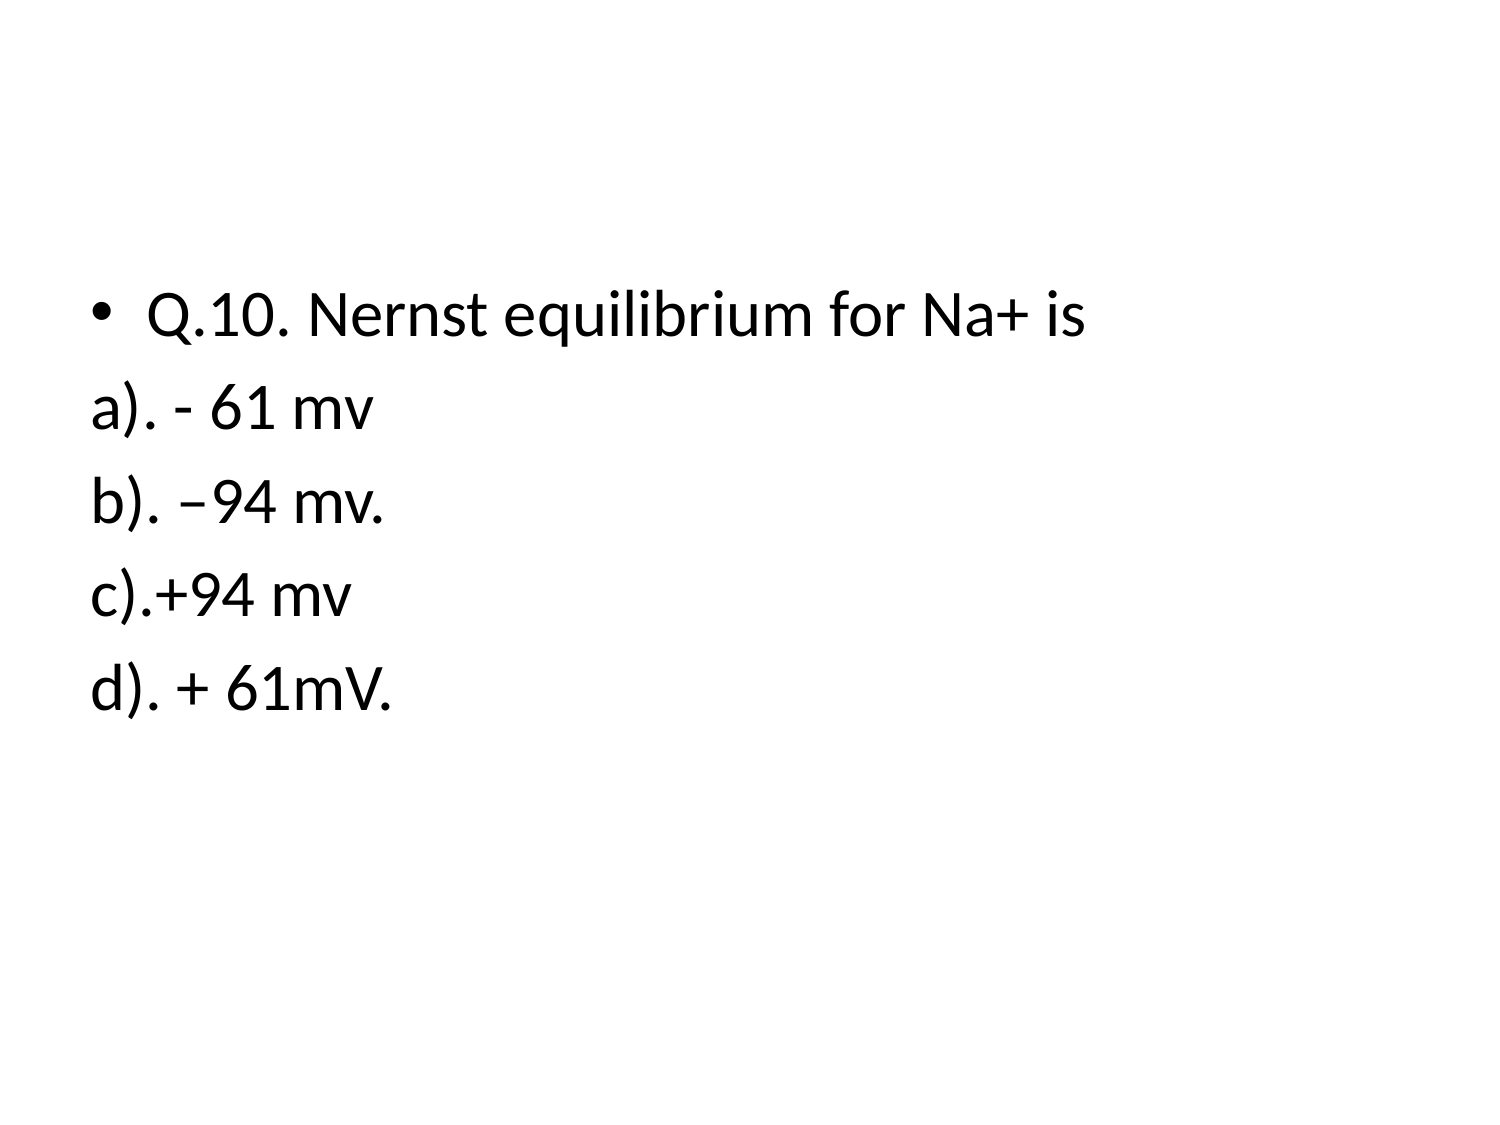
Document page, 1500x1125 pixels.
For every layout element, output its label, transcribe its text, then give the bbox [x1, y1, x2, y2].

list Q.10. Nernst equilibrium for Na+ is a). - 61 mv b). –94 mv. c).+94 mv d). + 61mV. [75, 262, 1425, 1005]
